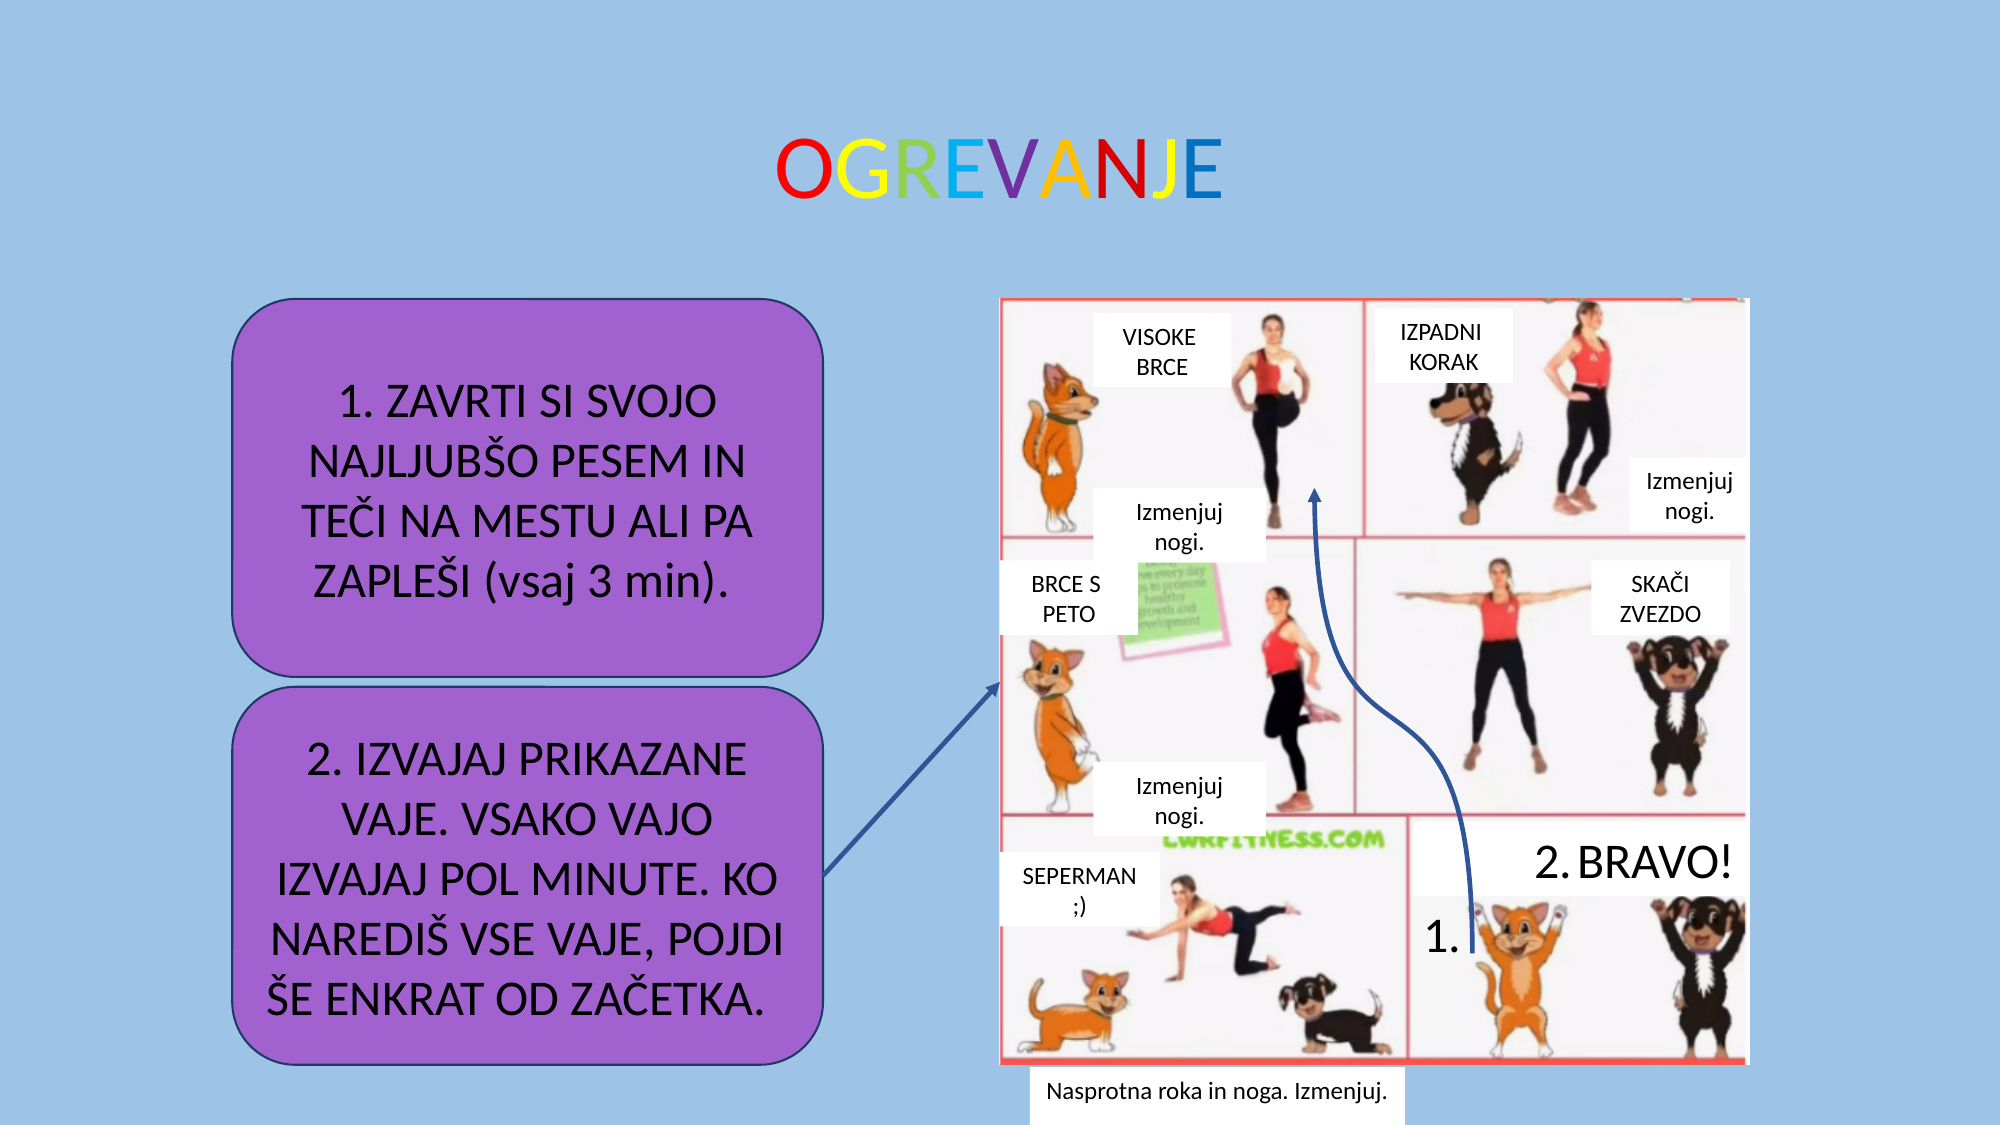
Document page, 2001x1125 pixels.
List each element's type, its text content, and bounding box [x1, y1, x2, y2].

title OGREVANJE [137, 59, 1863, 278]
text_box Nasprotna roka in noga. Izmenjuj. [1029, 1067, 1405, 1125]
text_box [1160, 641, 1626, 800]
picture [999, 298, 1750, 1065]
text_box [822, 681, 1000, 876]
text_box 1. ZAVRTI SI SVOJO NAJLJUBŠO PESEM IN TEČI NA MESTU ALI PA ZAPLEŠI (vsaj 3 min). [231, 297, 825, 678]
text_box 2. IZVAJAJ PRIKAZANE VAJE. VSAKO VAJO IZVAJAJ POL MINUTE. KO NAREDIŠ VSE VAJE, POJDI ŠE ENKRAT OD ZAČETKA. [231, 685, 825, 1066]
